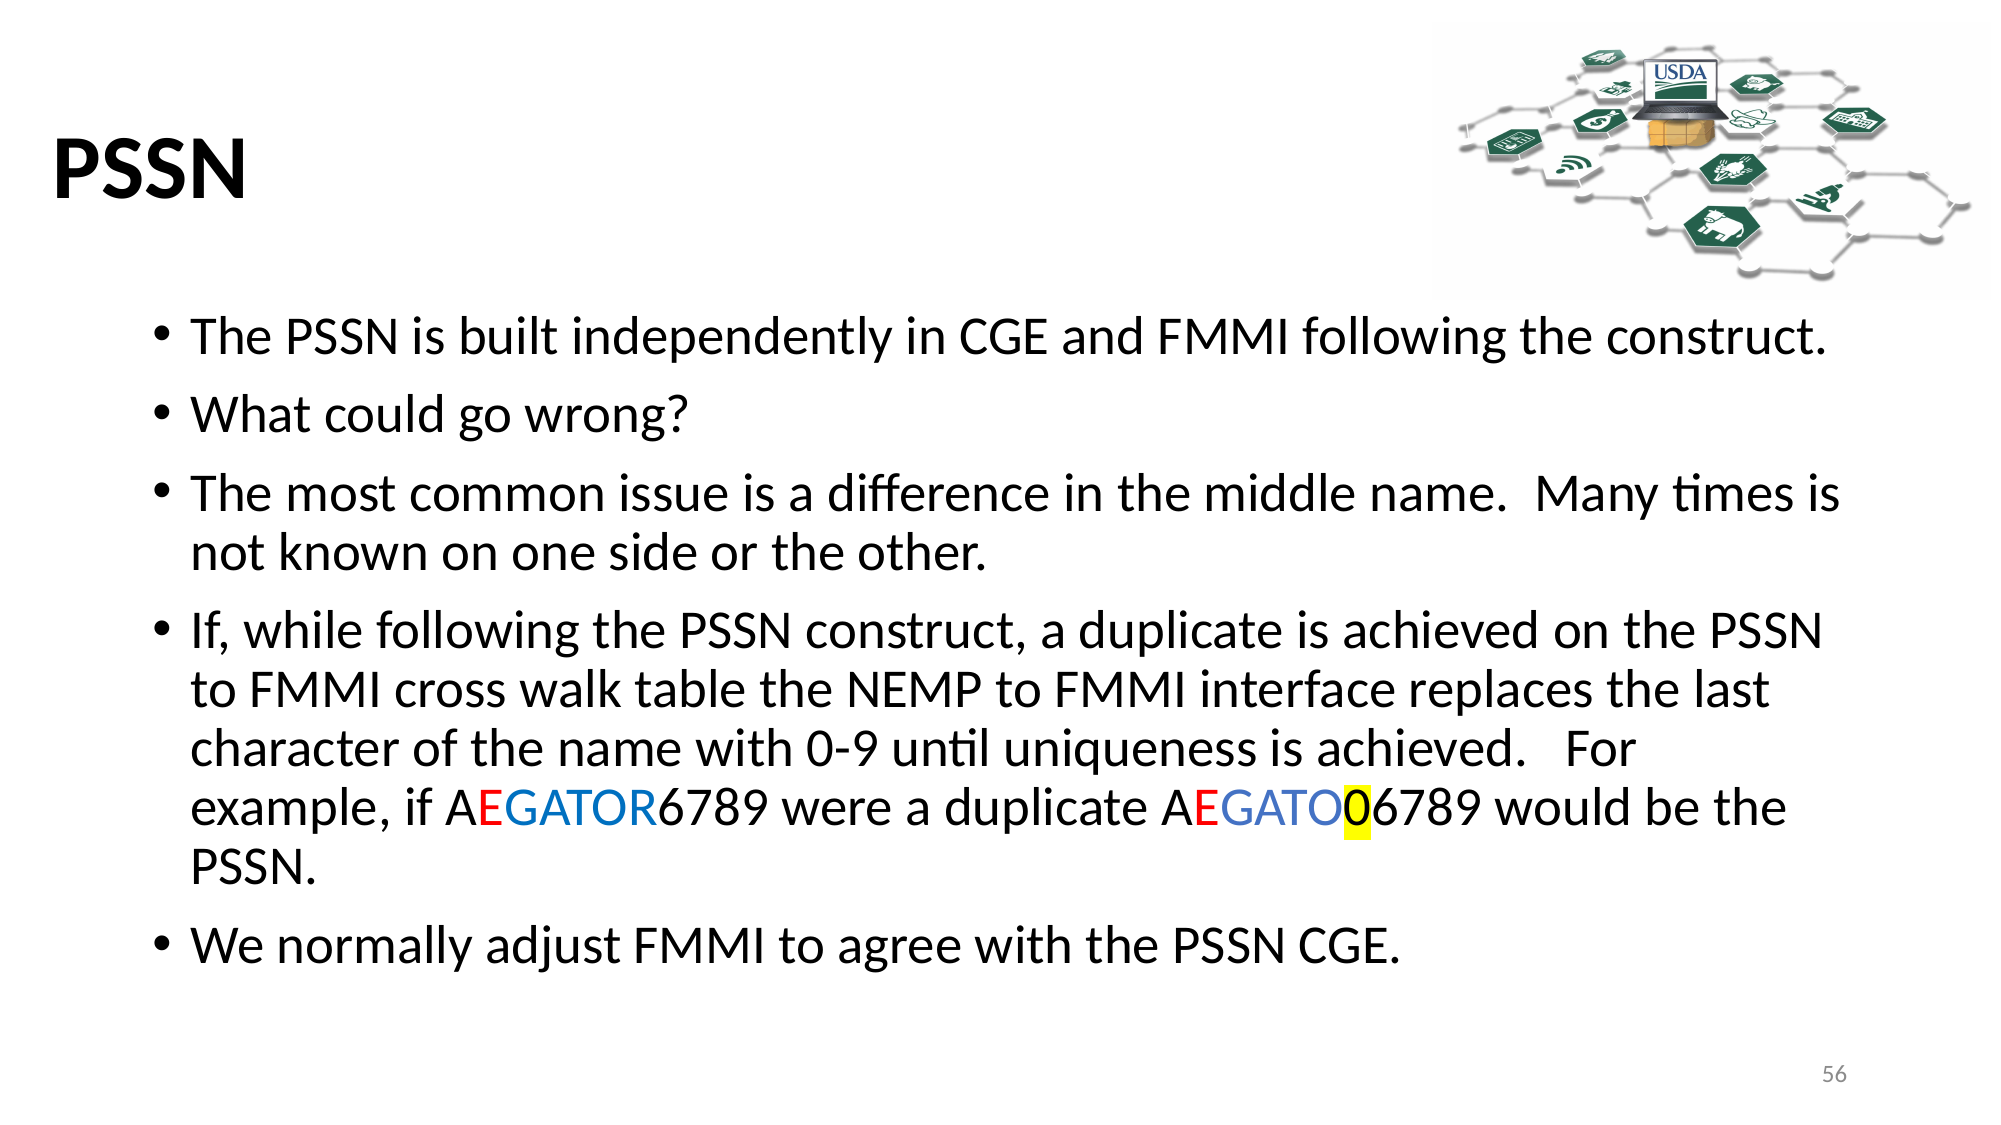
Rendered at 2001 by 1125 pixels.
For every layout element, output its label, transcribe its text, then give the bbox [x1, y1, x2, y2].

picture [1432, 22, 1991, 300]
slide_number 56 [1412, 1042, 1863, 1103]
title PSSN [37, 59, 1440, 278]
list The PSSN is built independently in CGE and FMMI following the construct. What could go wrong? The most common issue is a difference in the middle name. Many times is not known on one side or the other. If, while following the PSSN construct, a duplicate is achieved on the PSSN to FMMI cross walk table the NEMP to FMMI interface replaces the last character of the name with 0-9 until uniqueness is achieved. For example, if AEGATOR6789 were a duplicate AEGATO06789 would be the PSSN. We normally adjust FMMI to agree with the PSSN CGE. [137, 299, 1863, 1014]
